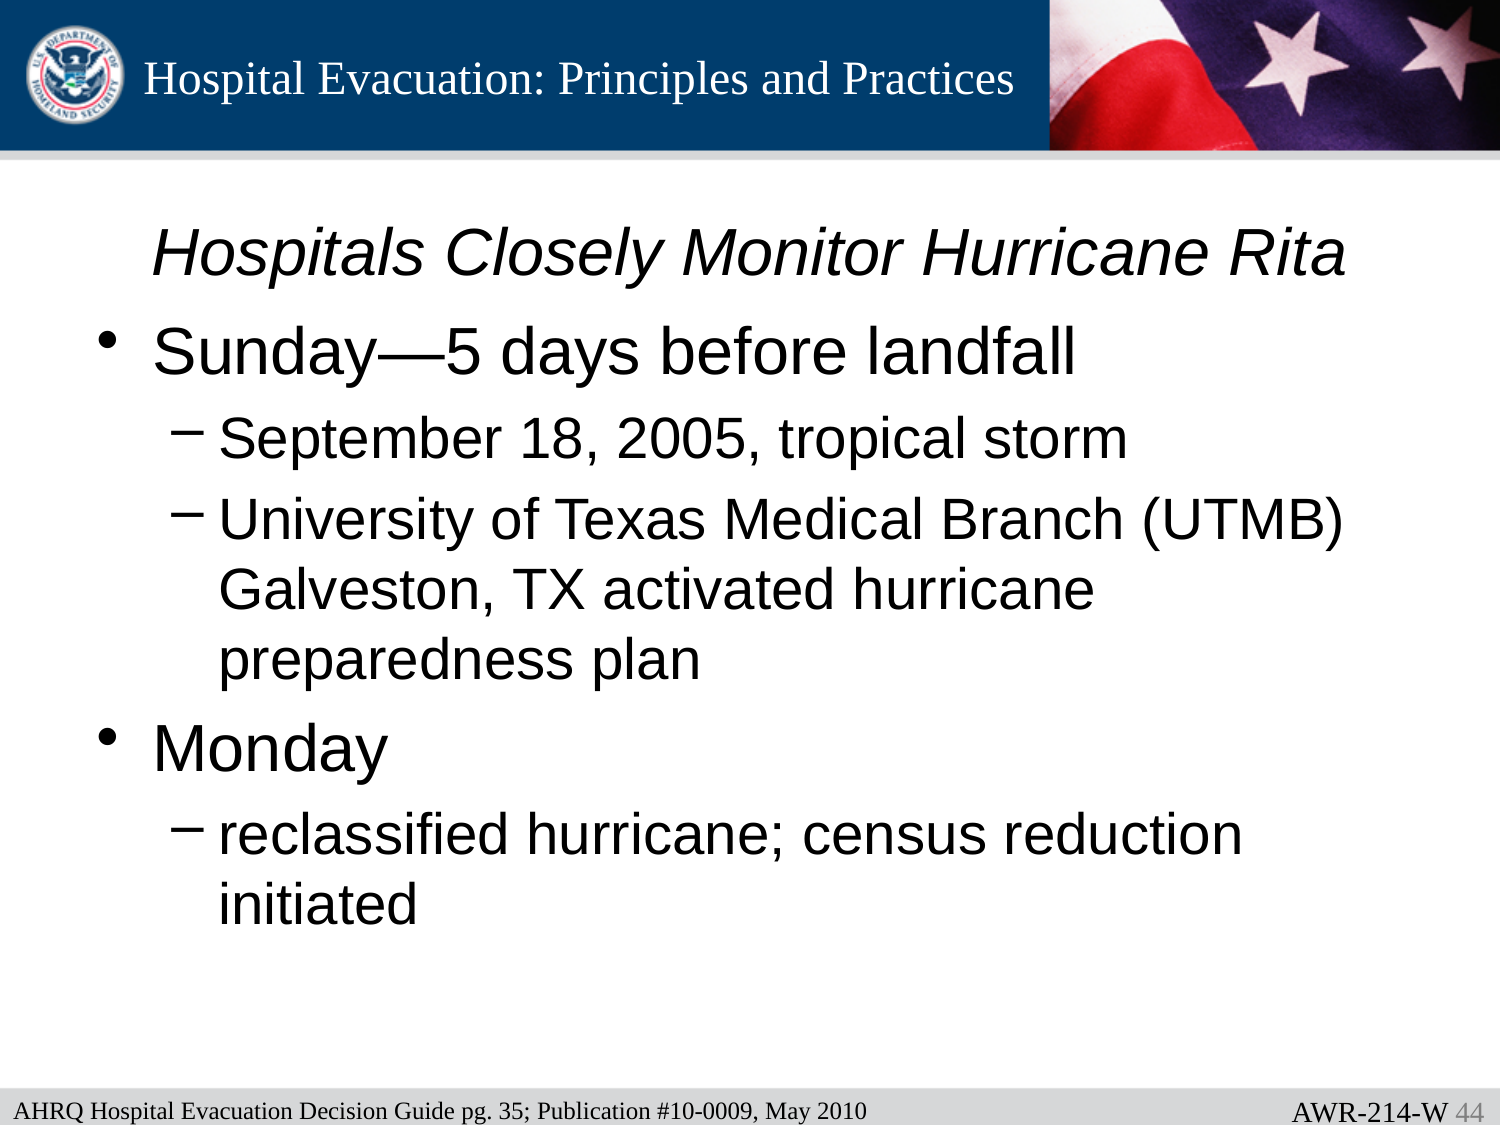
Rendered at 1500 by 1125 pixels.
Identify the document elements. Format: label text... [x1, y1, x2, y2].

list Sunday—5 days before landfall September 18, 2005, tropical storm University of Texas Medical Branch (UTMB) Galveston, TX activated hurricane preparedness plan Monday reclassified hurricane; census reduction initiated [80, 300, 1438, 958]
slide_number AWR-214-W 43 [1149, 1085, 1500, 1125]
picture [0, 0, 1500, 1125]
title Hospitals Closely Monitor Hurricane Rita [74, 154, 1426, 343]
text_box AHRQ Hospital Evacuation Decision Guide pg. 35; Publication #10-0009, May 2010 [0, 1087, 1010, 1125]
